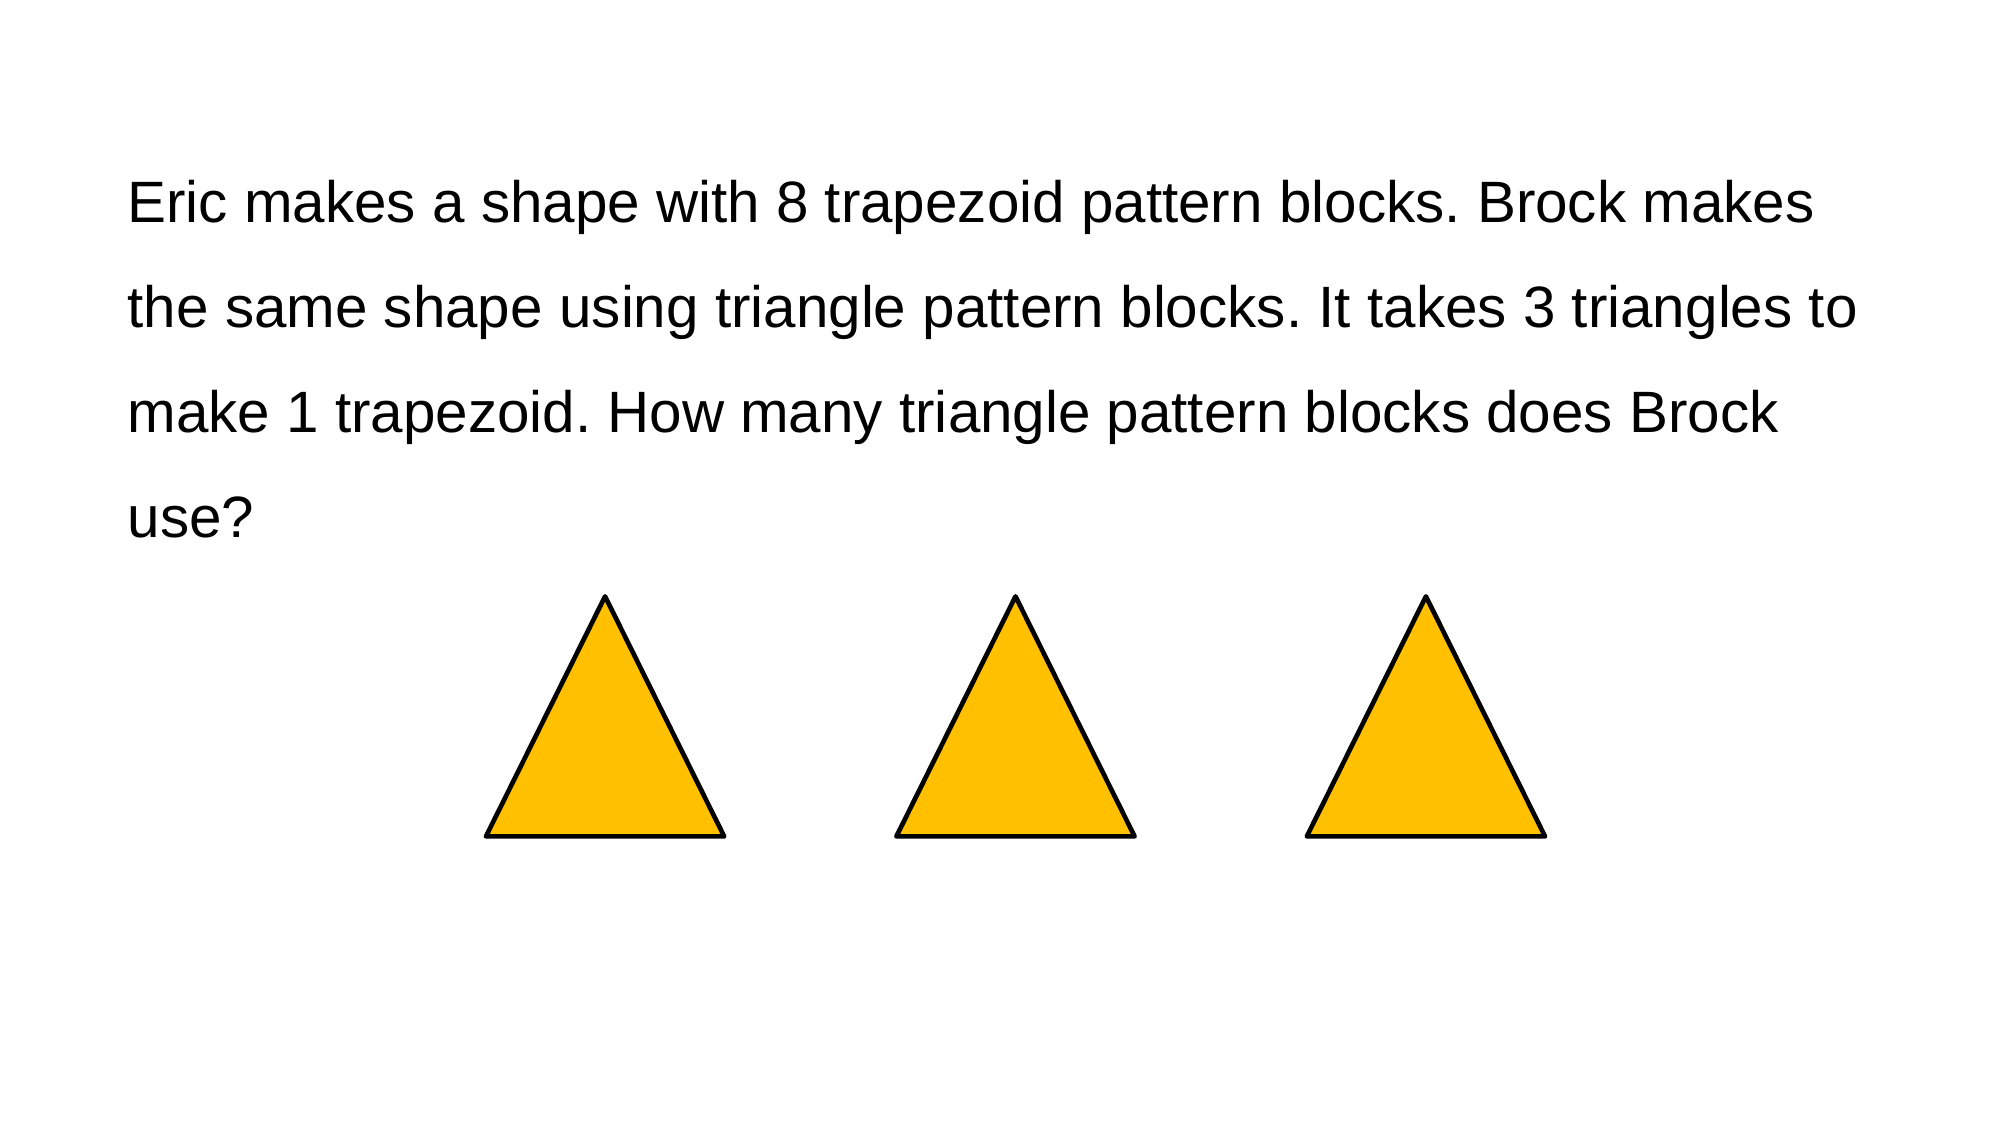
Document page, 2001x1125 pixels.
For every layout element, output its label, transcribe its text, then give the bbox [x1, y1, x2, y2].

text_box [485, 596, 1546, 837]
text_box Eric makes a shape with 8 trapezoid pattern blocks. Brock makes the same shape using triangle pattern blocks. It takes 3 triangles to make 1 trapezoid. How many triangle pattern blocks does Brock use? [112, 121, 1919, 557]
